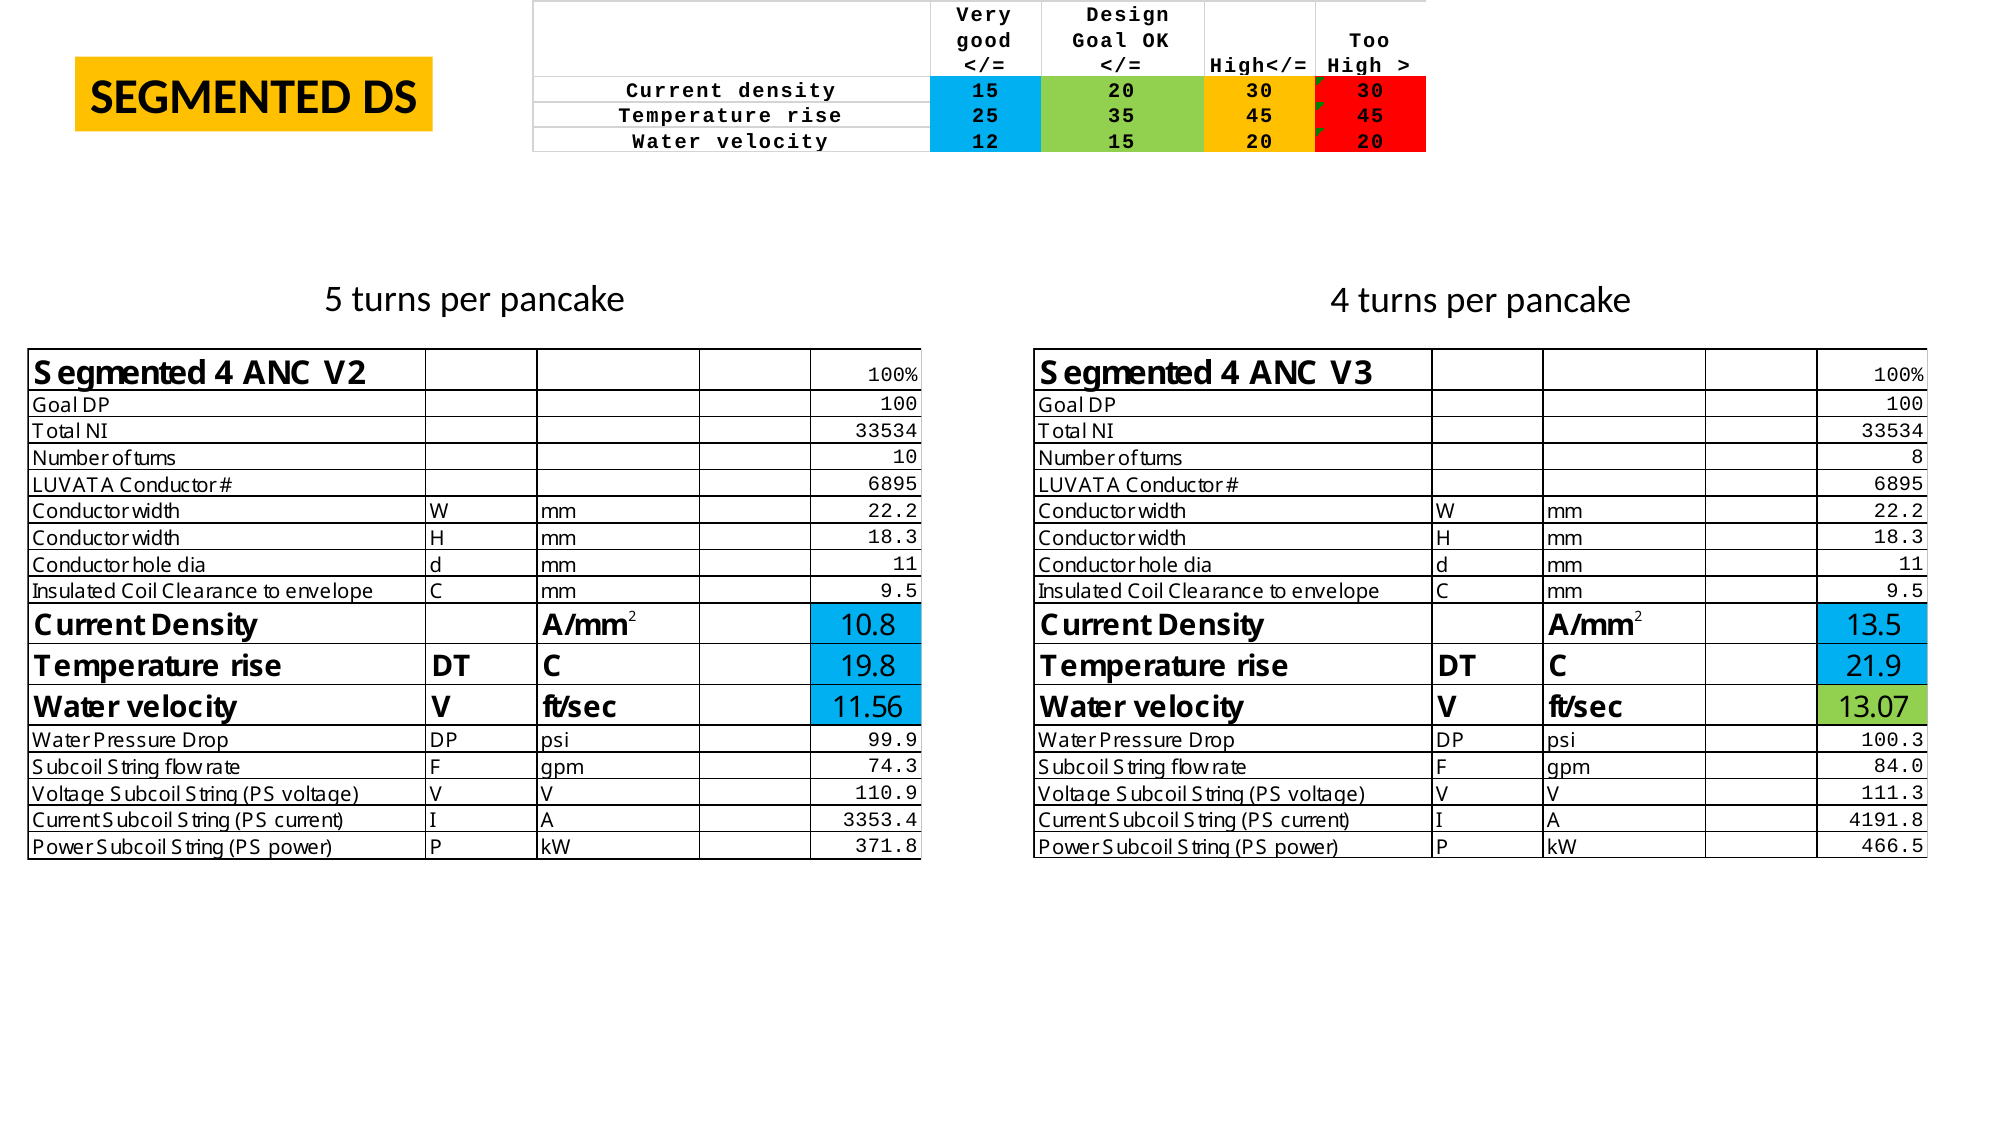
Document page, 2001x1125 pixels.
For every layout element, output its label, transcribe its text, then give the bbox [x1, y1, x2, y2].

text_box 4 turns per pancake [1315, 267, 1647, 328]
text_box 5 turns per pancake [309, 266, 641, 327]
text_box SEGMENTED DS [75, 56, 433, 132]
picture [532, 0, 1428, 154]
picture [1033, 348, 1929, 860]
picture [27, 348, 923, 861]
